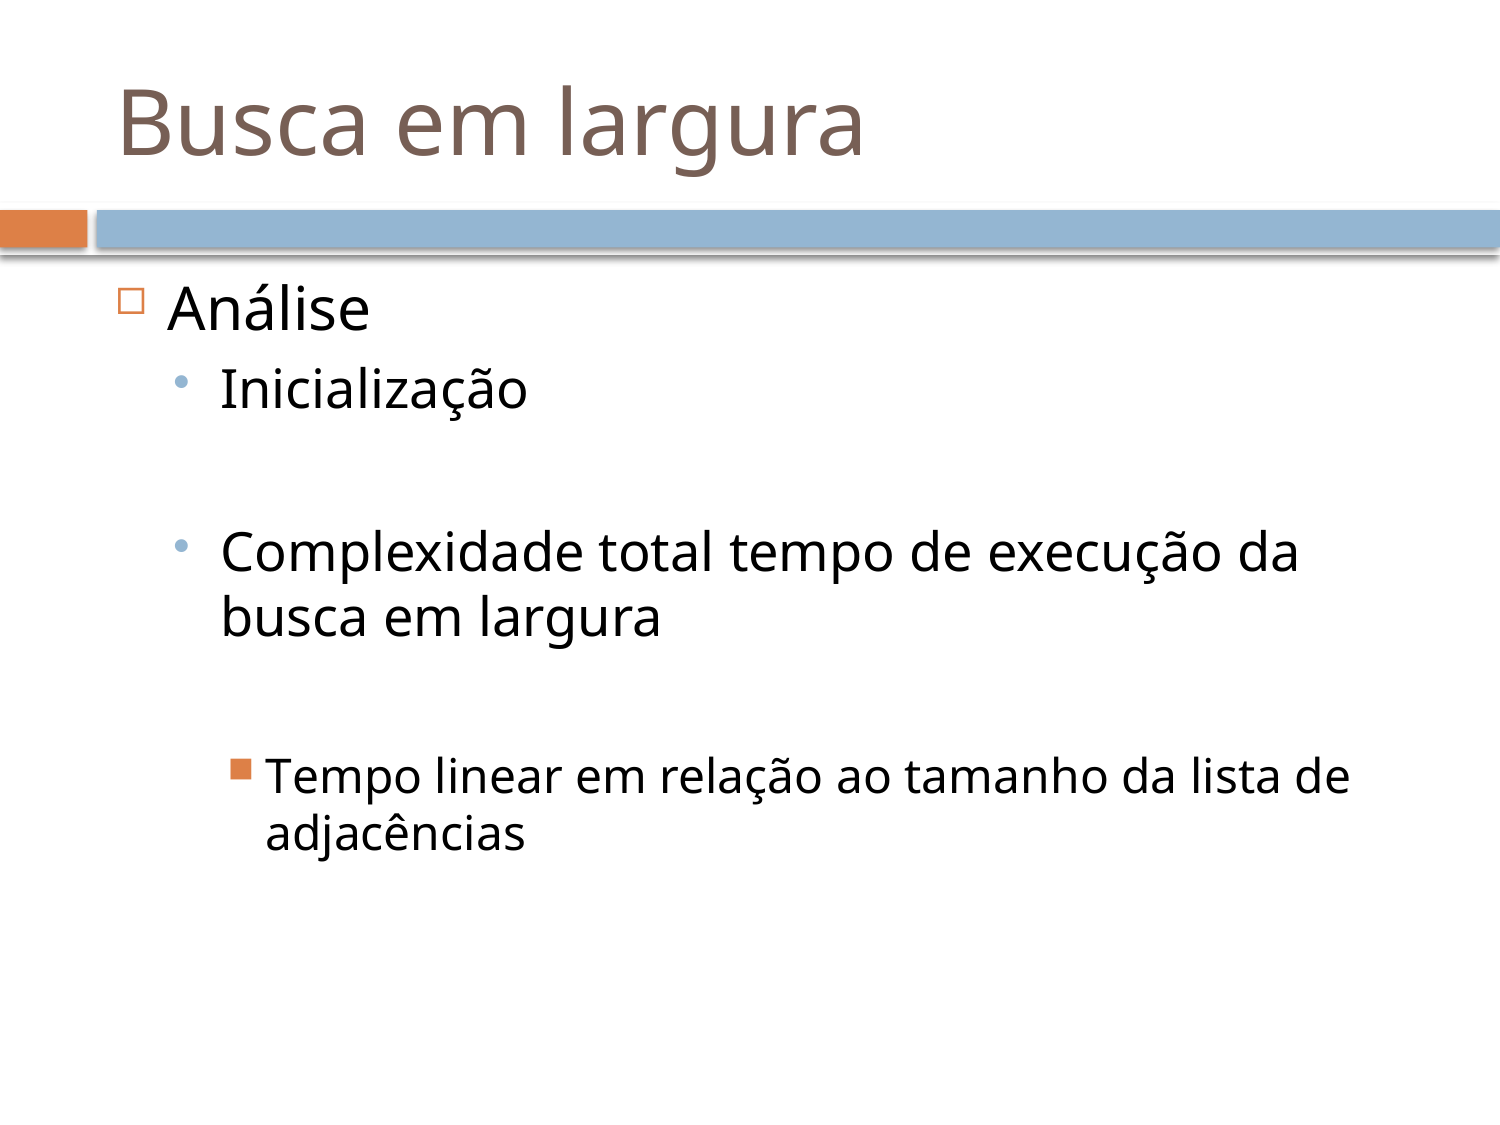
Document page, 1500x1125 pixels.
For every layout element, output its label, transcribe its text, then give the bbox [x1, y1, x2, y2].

title Busca em largura [100, 37, 1438, 200]
